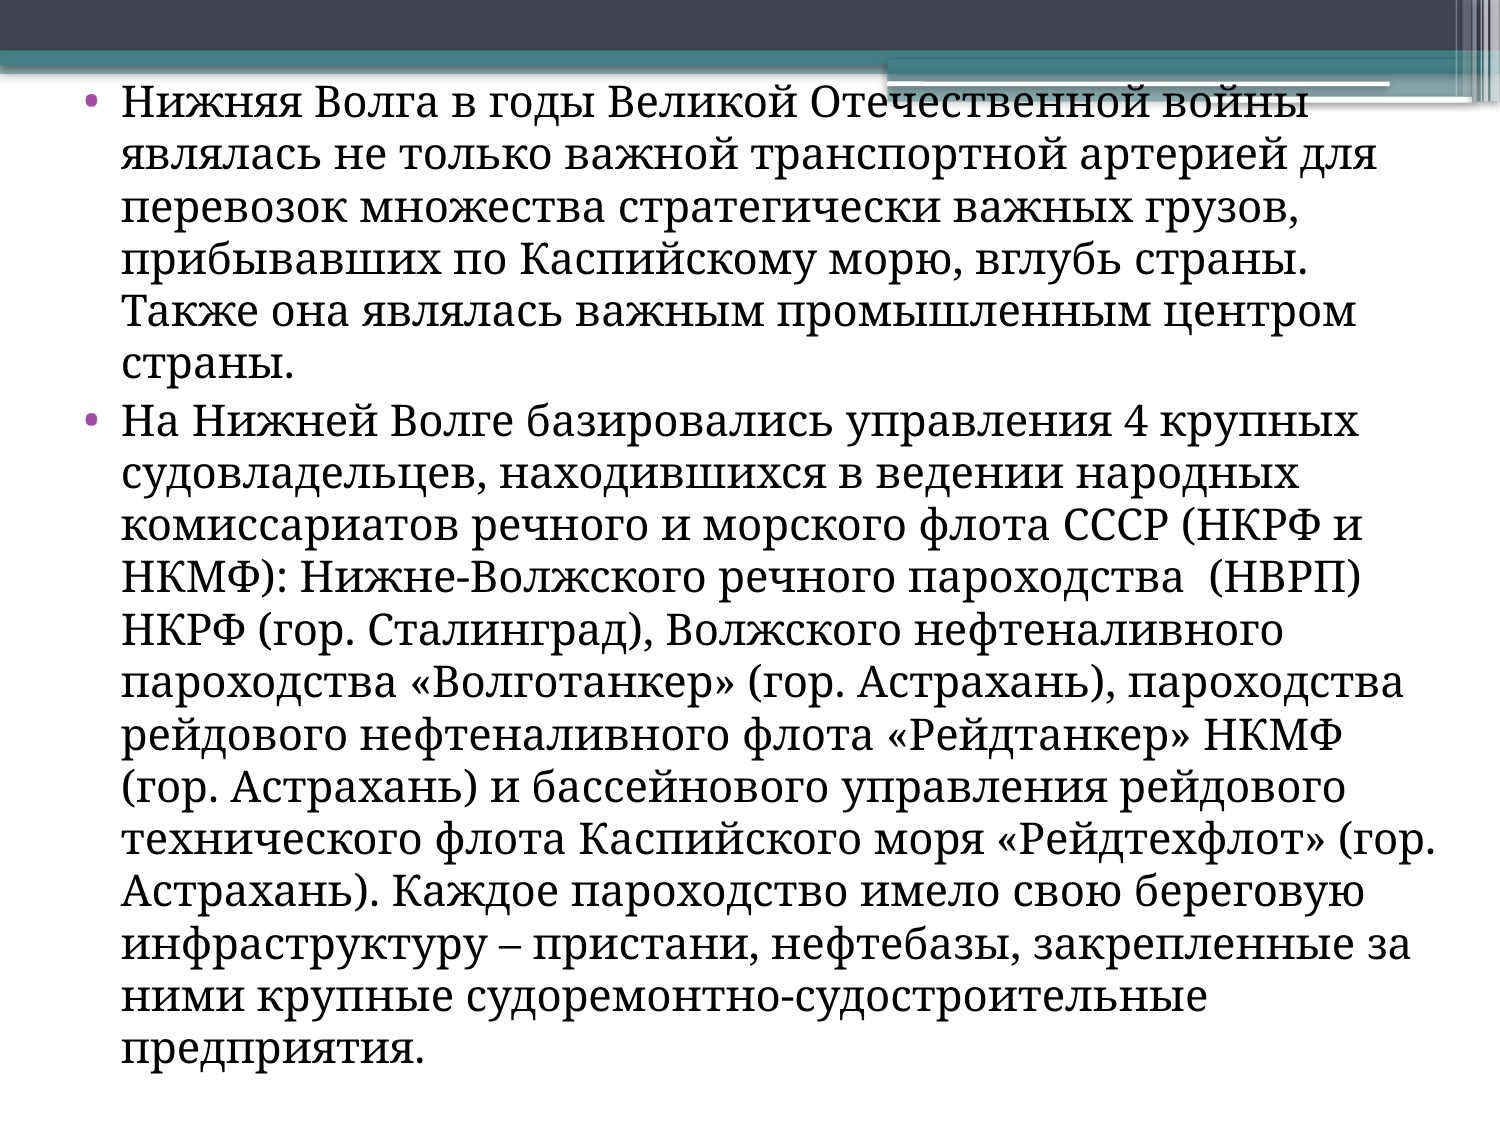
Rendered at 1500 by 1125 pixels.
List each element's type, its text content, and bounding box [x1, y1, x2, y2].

list Нижняя Волга в годы Великой Отечественной войны являлась не только важной транспортной артерией для перевозок множества стратегически важных грузов, прибывавших по Каспийскому морю, вглубь страны. Также она являлась важным промышленным центром страны. На Нижней Волге базировались управления 4 крупных судовладельцев, находившихся в ведении народных комиссариатов речного и морского флота СССР (НКРФ и НКМФ): Нижне-Волжского речного пароходства (НВРП) НКРФ (гор. Сталинград), Волжского нефтеналивного пароходства «Волготанкер» (гор. Астрахань), пароходства рейдового нефтеналивного флота «Рейдтанкер» НКМФ (гор. Астрахань) и бассейнового управления рейдового технического флота Каспийского моря «Рейдтехфлот» (гор. Астрахань). Каждое пароходство имело свою береговую инфраструктуру – пристани, нефтебазы, закрепленные за ними крупные судоремонтно-судостроительные предприятия. [53, 66, 1459, 1083]
